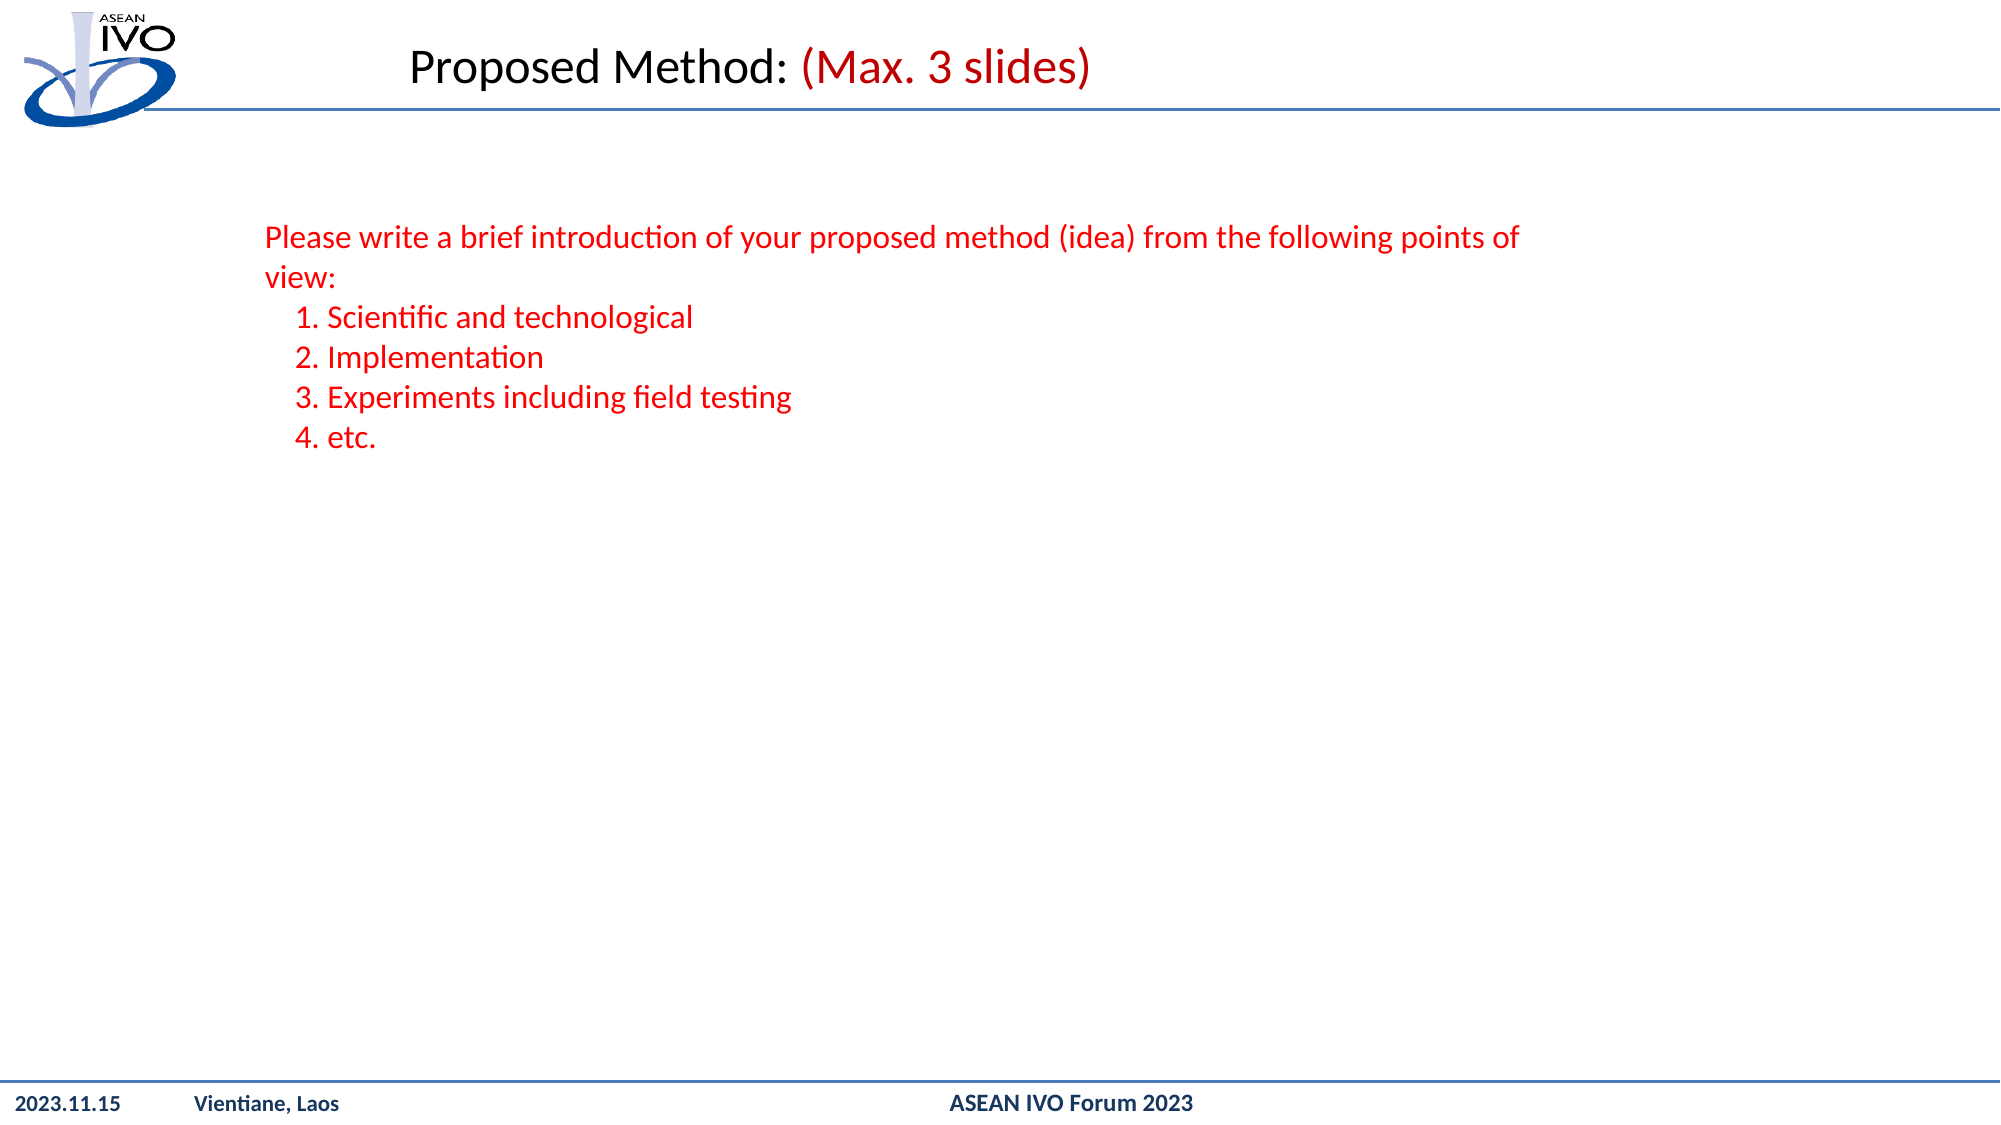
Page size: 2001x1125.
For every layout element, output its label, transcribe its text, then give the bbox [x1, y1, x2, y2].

picture [1, 0, 192, 138]
text_box Proposed Method: (Max. 3 slides) [394, 25, 1554, 101]
text_box Please write a brief introduction of your proposed method (idea) from the following points of view: 1. Scientific and technological 2. Implementation 3. Experiments including field testing 4. etc. [250, 208, 1554, 503]
